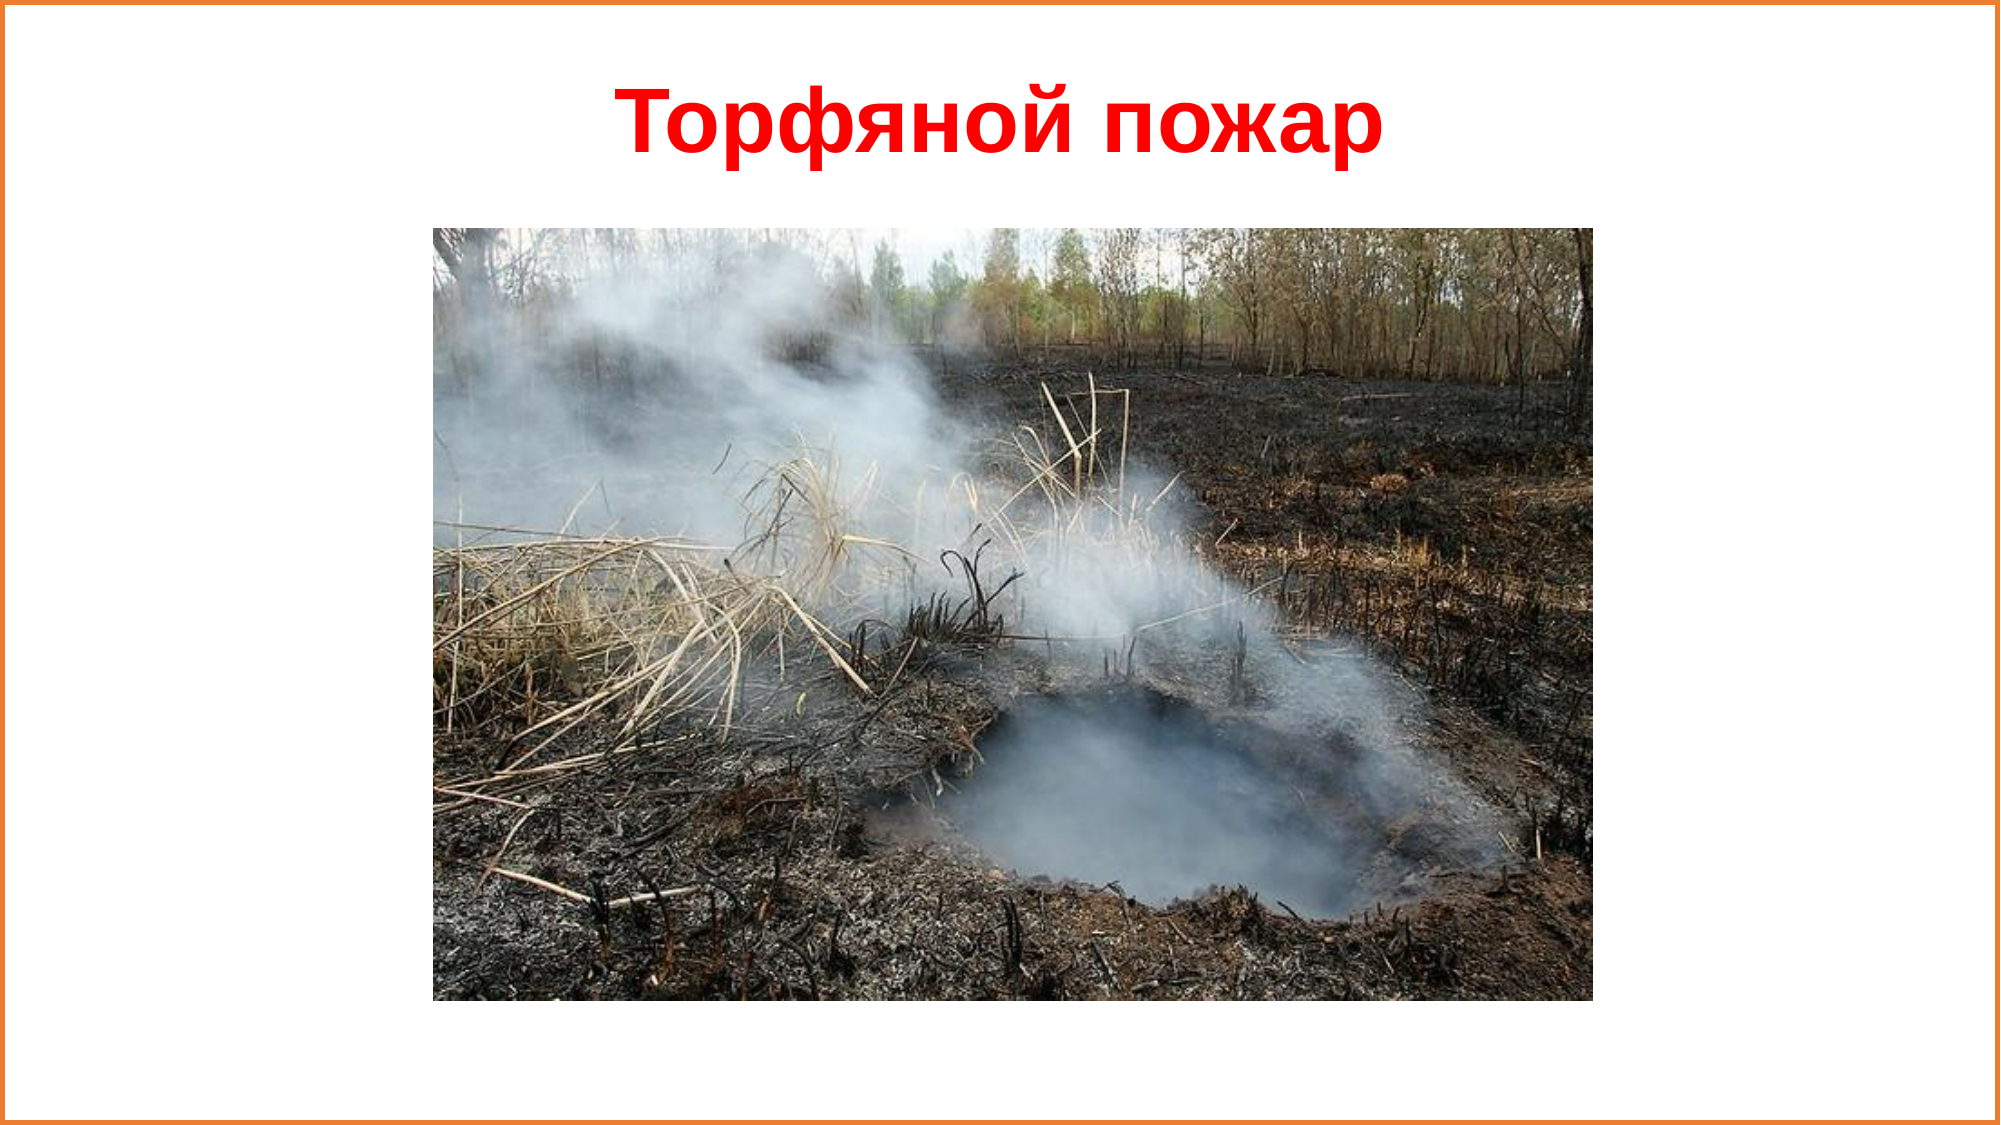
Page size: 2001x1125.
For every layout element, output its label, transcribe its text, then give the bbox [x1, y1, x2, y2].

title Торфяной пожар [137, 40, 1863, 207]
text_box [0, 0, 2000, 1125]
picture [432, 228, 1593, 1001]
